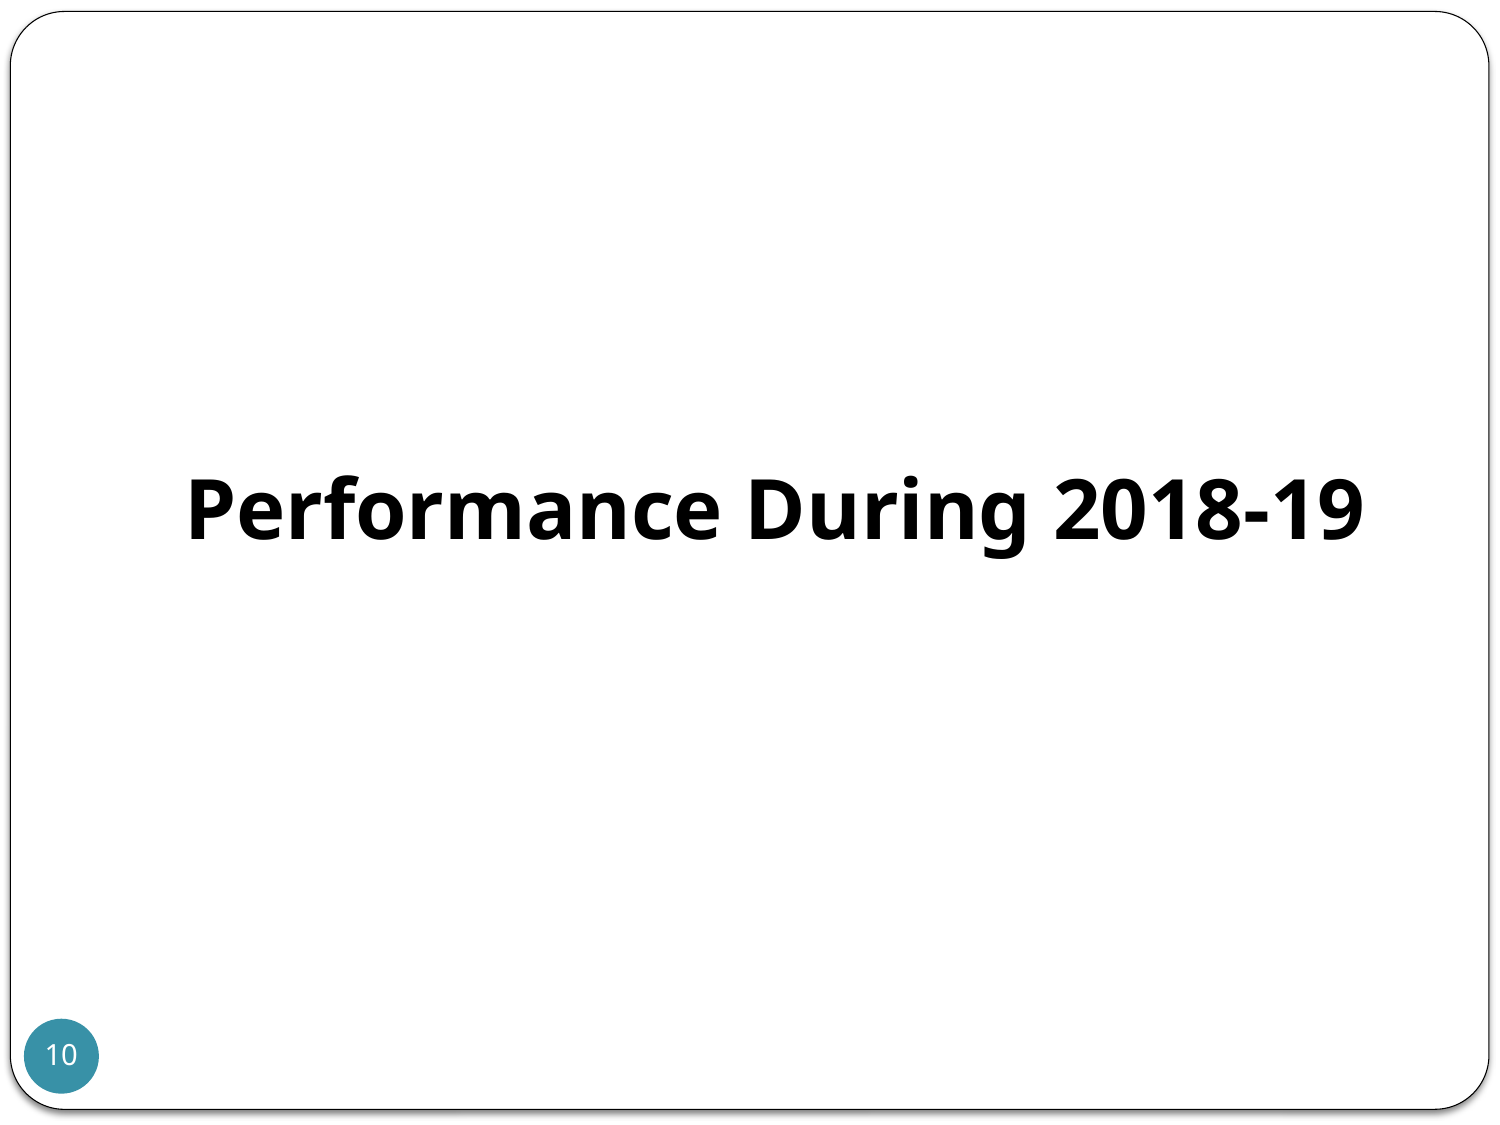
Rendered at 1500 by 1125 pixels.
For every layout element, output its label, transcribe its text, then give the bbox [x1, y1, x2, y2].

text_box Performance During 2018-19 [137, 199, 1413, 813]
slide_number 10 [23, 1018, 99, 1094]
